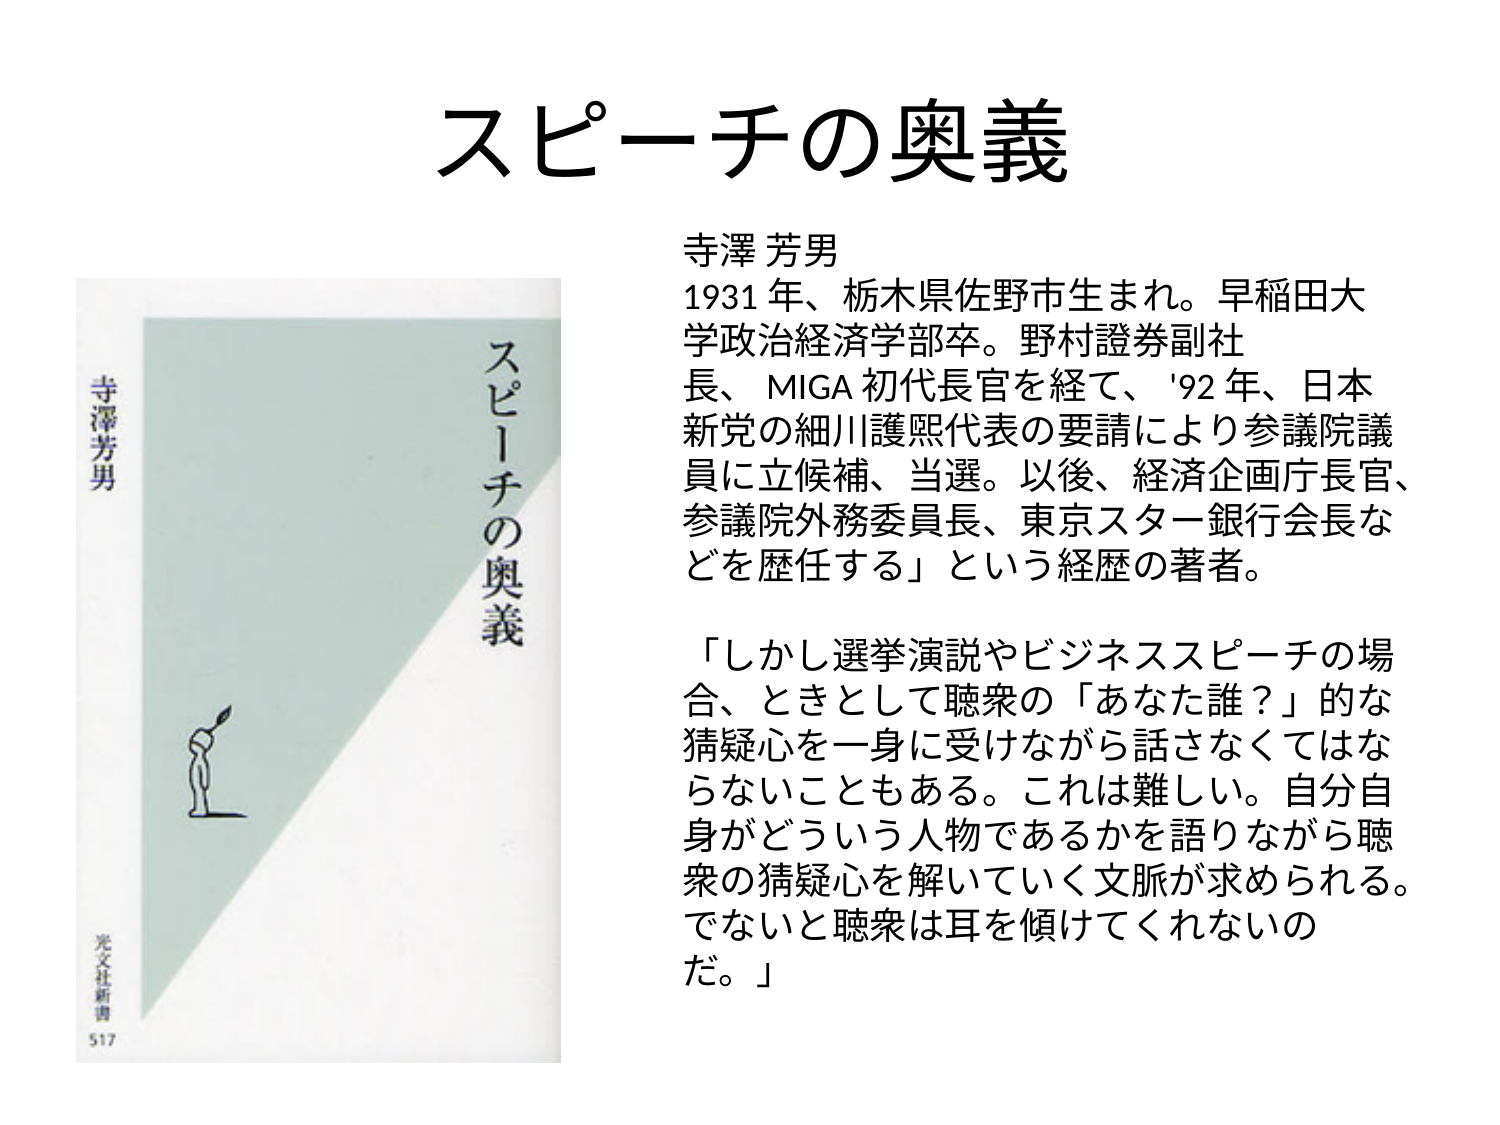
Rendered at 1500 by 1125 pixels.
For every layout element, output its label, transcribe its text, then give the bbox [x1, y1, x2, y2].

title スピーチの奥義 [75, 45, 1425, 233]
picture [76, 278, 562, 1063]
text_box 寺澤 芳男 1931年、栃木県佐野市生まれ。早稲田大学政治経済学部卒。野村證券副社長、MIGA初代長官を経て、'92年、日本新党の細川護煕代表の要請により参議院議員に立候補、当選。以後、経済企画庁長官、参議院外務委員長、東京スター銀行会長などを歴任する」という経歴の著者。 「しかし選挙演説やビジネススピーチの場合、ときとして聴衆の「あなた誰？」的な猜疑心を一身に受けながら話さなくてはならないこともある。これは難しい。自分自身がどういう人物であるかを語りながら聴衆の猜疑心を解いていく文脈が求められる。でないと聴衆は耳を傾けてくれないのだ。」 [667, 219, 1418, 1000]
